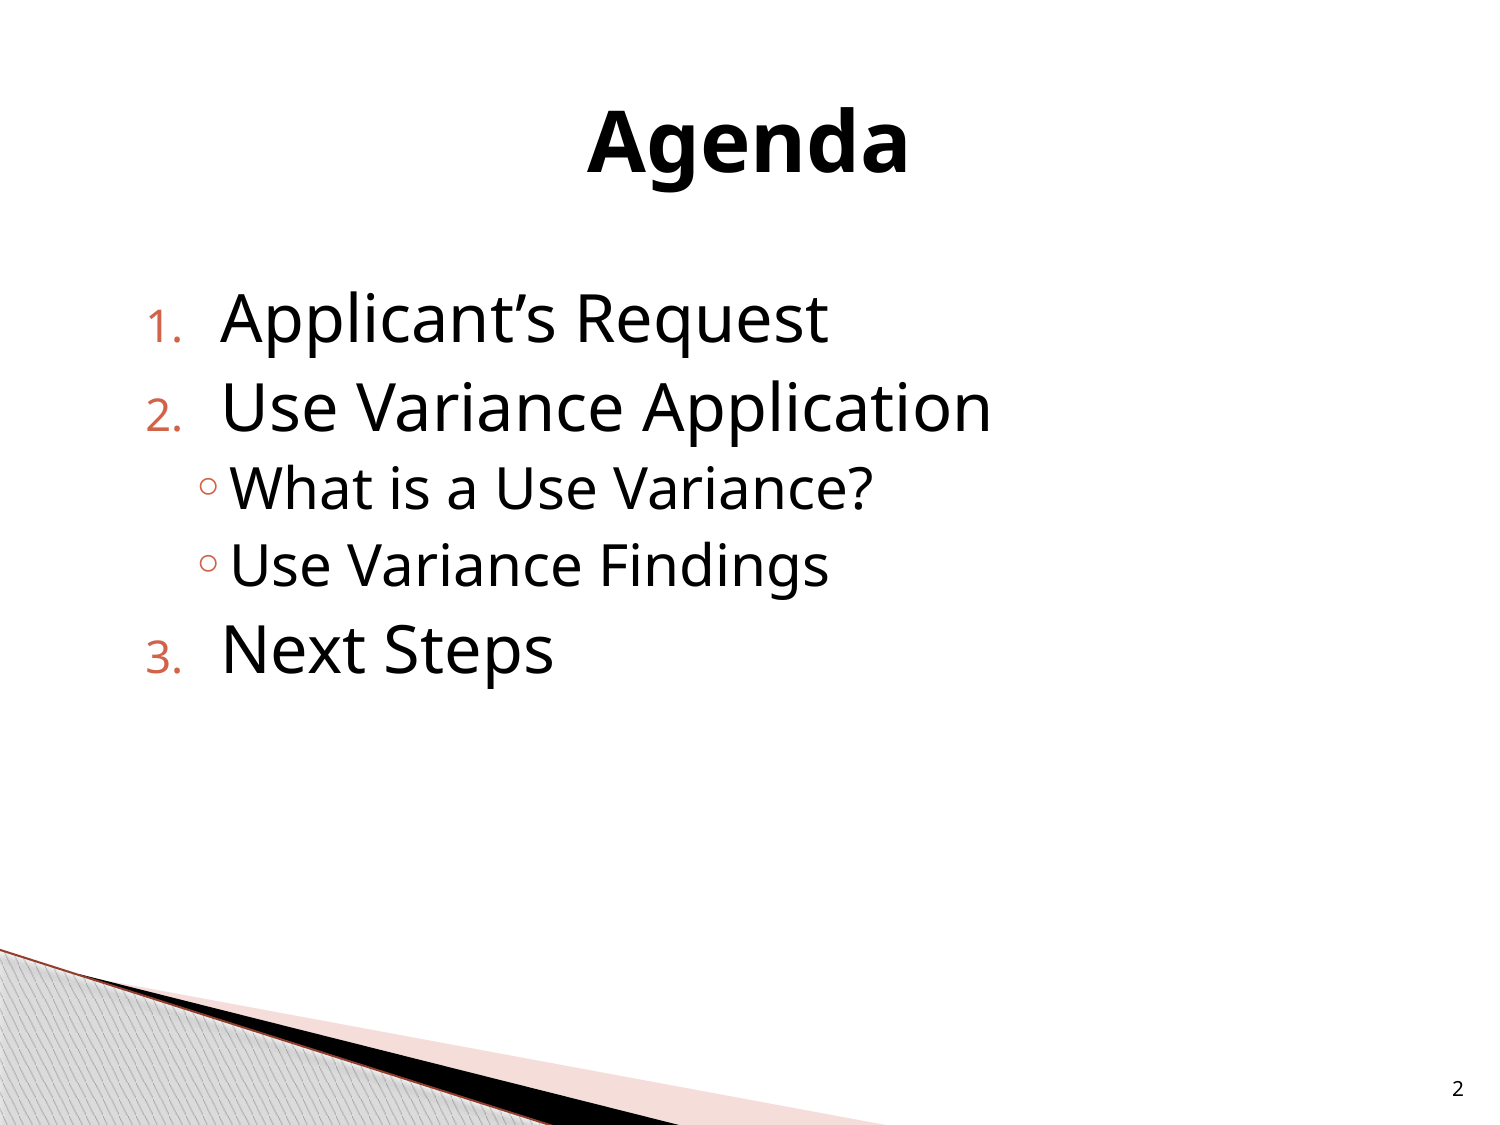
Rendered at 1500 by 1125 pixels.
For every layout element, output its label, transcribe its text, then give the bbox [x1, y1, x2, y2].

slide_number 2 [1418, 1051, 1479, 1112]
title Agenda [75, 45, 1425, 233]
list Applicant’s Request Use Variance Application What is a Use Variance? Use Variance Findings Next Steps [112, 268, 1463, 1082]
